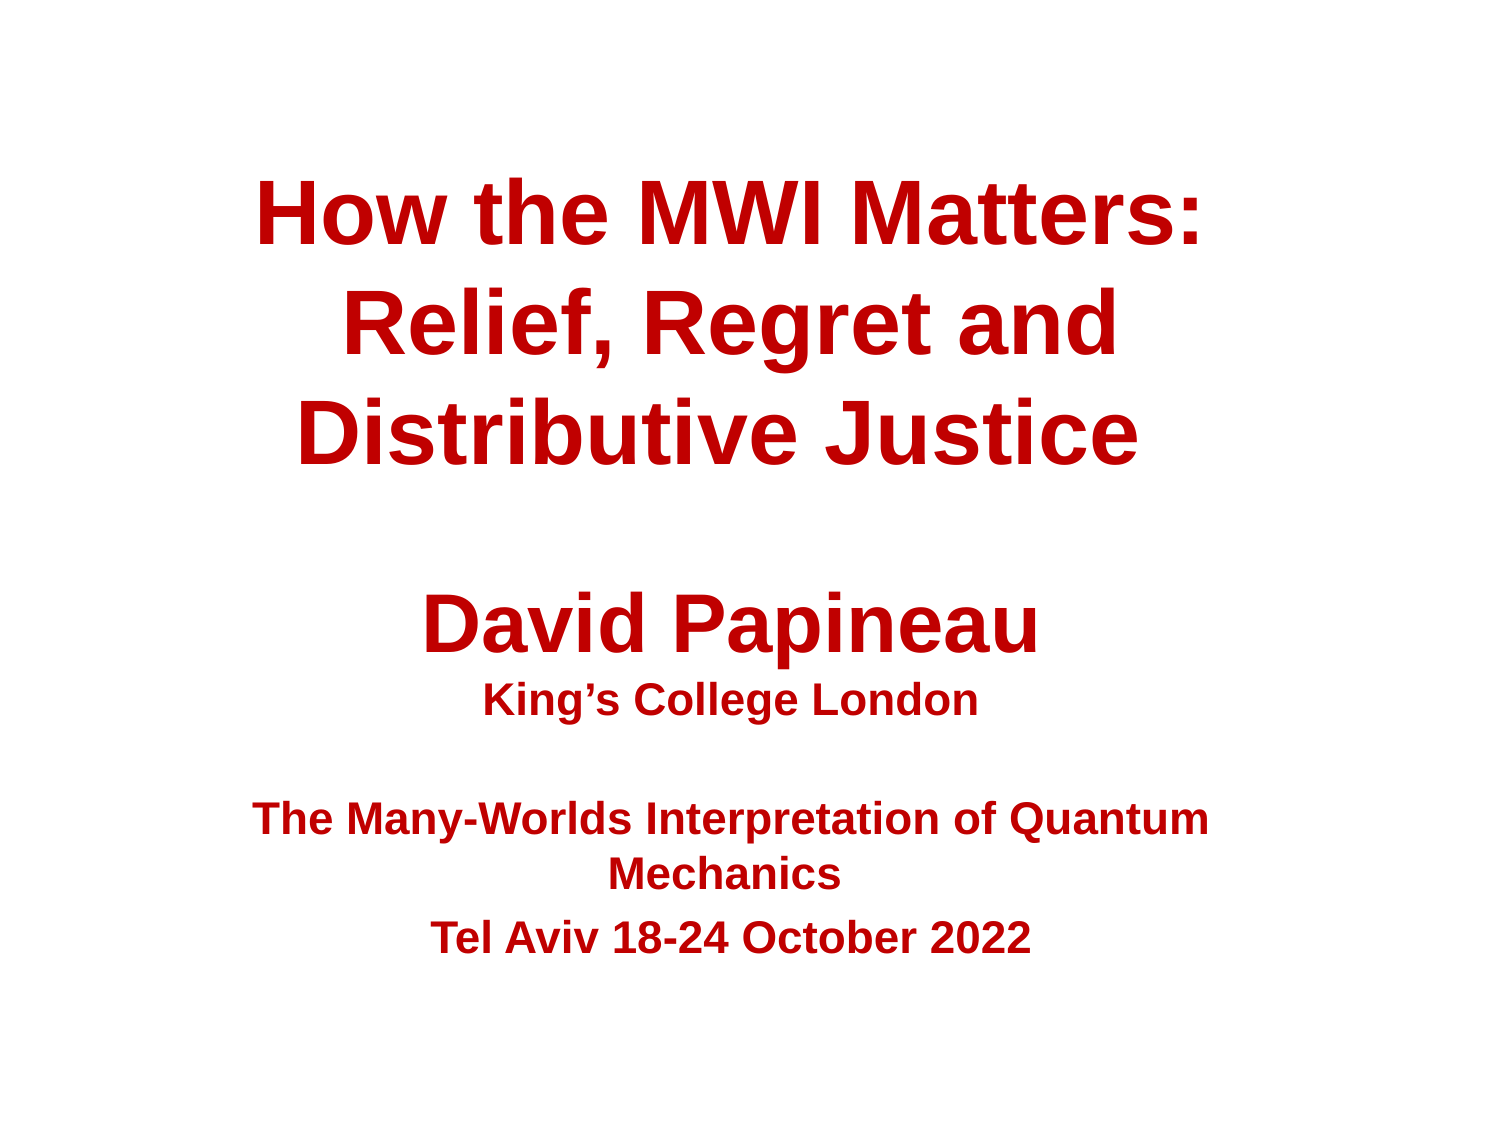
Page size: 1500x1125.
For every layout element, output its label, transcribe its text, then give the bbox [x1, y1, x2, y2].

text_box How the MWI Matters: Relief, Regret and Distributive Justice David Papineau King’s College London The Many-Worlds Interpretation of Quantum Mechanics Tel Aviv 18-24 October 2022 [199, 47, 1263, 970]
